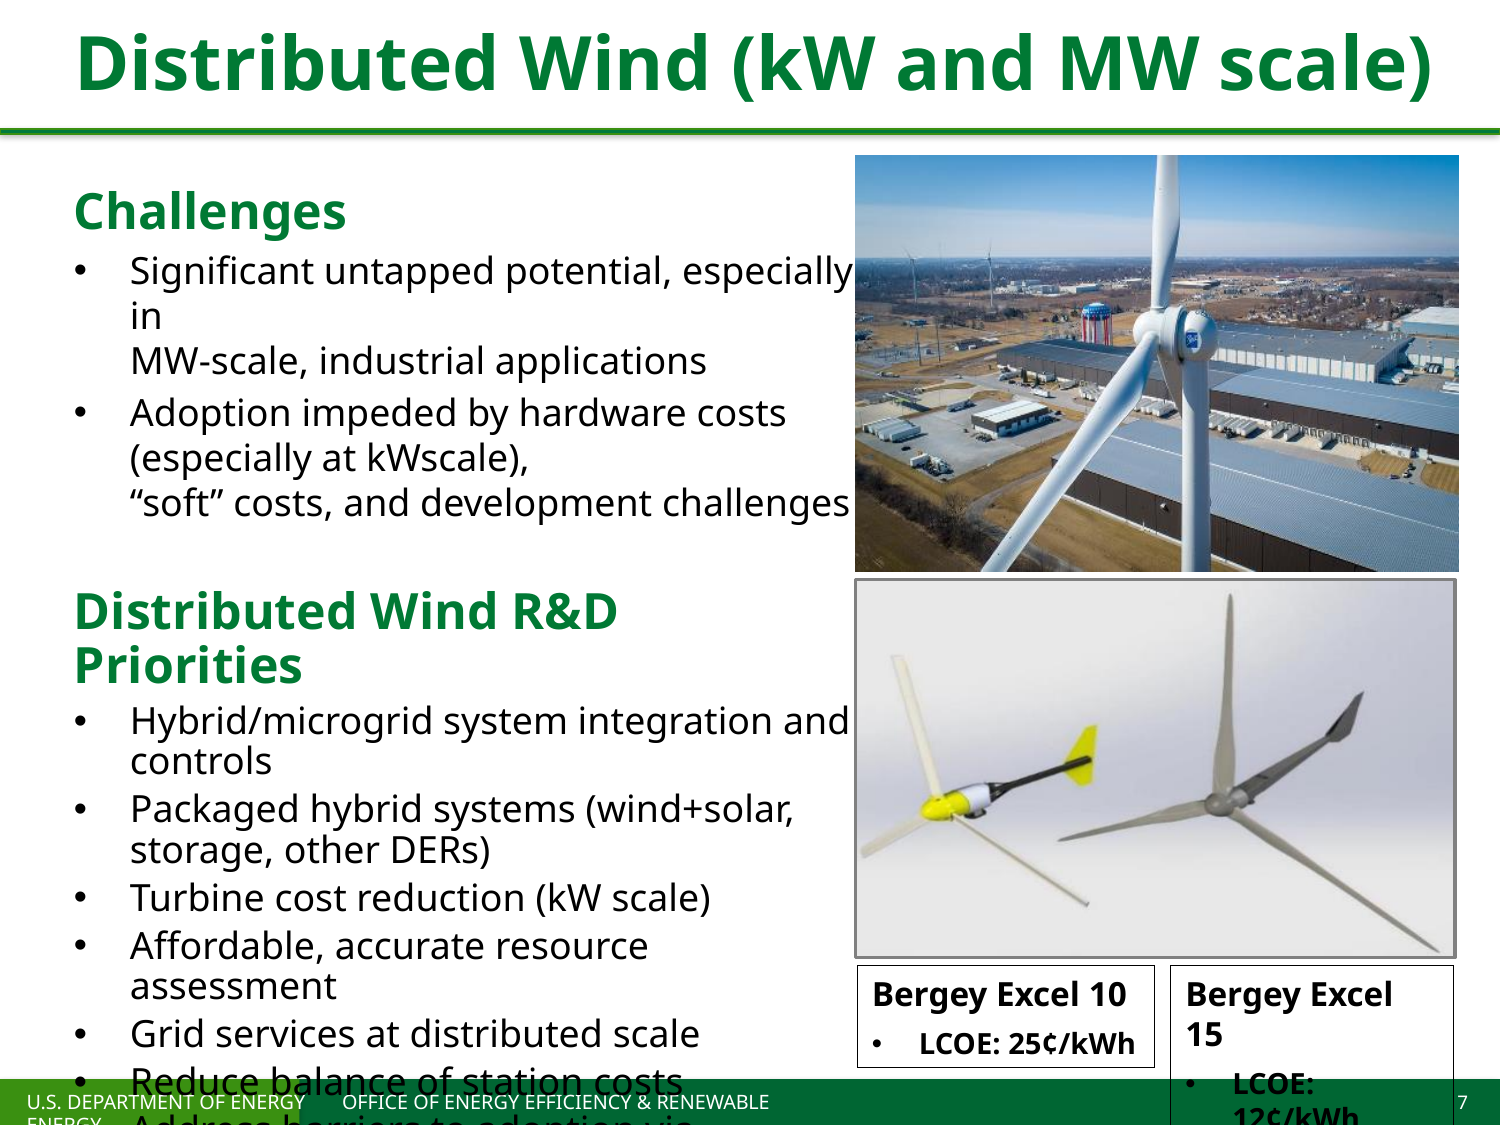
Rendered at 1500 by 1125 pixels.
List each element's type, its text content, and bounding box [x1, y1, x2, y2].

picture [856, 581, 1454, 957]
text_box Bergey Excel 10 LCOE: 25¢/kWh [857, 965, 1155, 1068]
list Challenges Significant untapped potential, especially in MW-scale, industrial applications Adoption impeded by hardware costs (especially at kWscale), “soft” costs, and development challenges Distributed Wind R&D Priorities Hybrid/microgrid system integration and controls Packaged hybrid systems (wind+solar, storage, other DERs) Turbine cost reduction (kW scale) Affordable, accurate resource assessment Grid services at distributed scale Reduce balance of station costs Address barriers to adoption via standardization and best practices. [58, 171, 857, 1053]
title Distributed Wind (kW and MW scale) [59, 0, 1491, 128]
text_box Bergey Excel 15 LCOE: 12¢/kWh [1170, 965, 1454, 1125]
picture [855, 155, 1459, 573]
